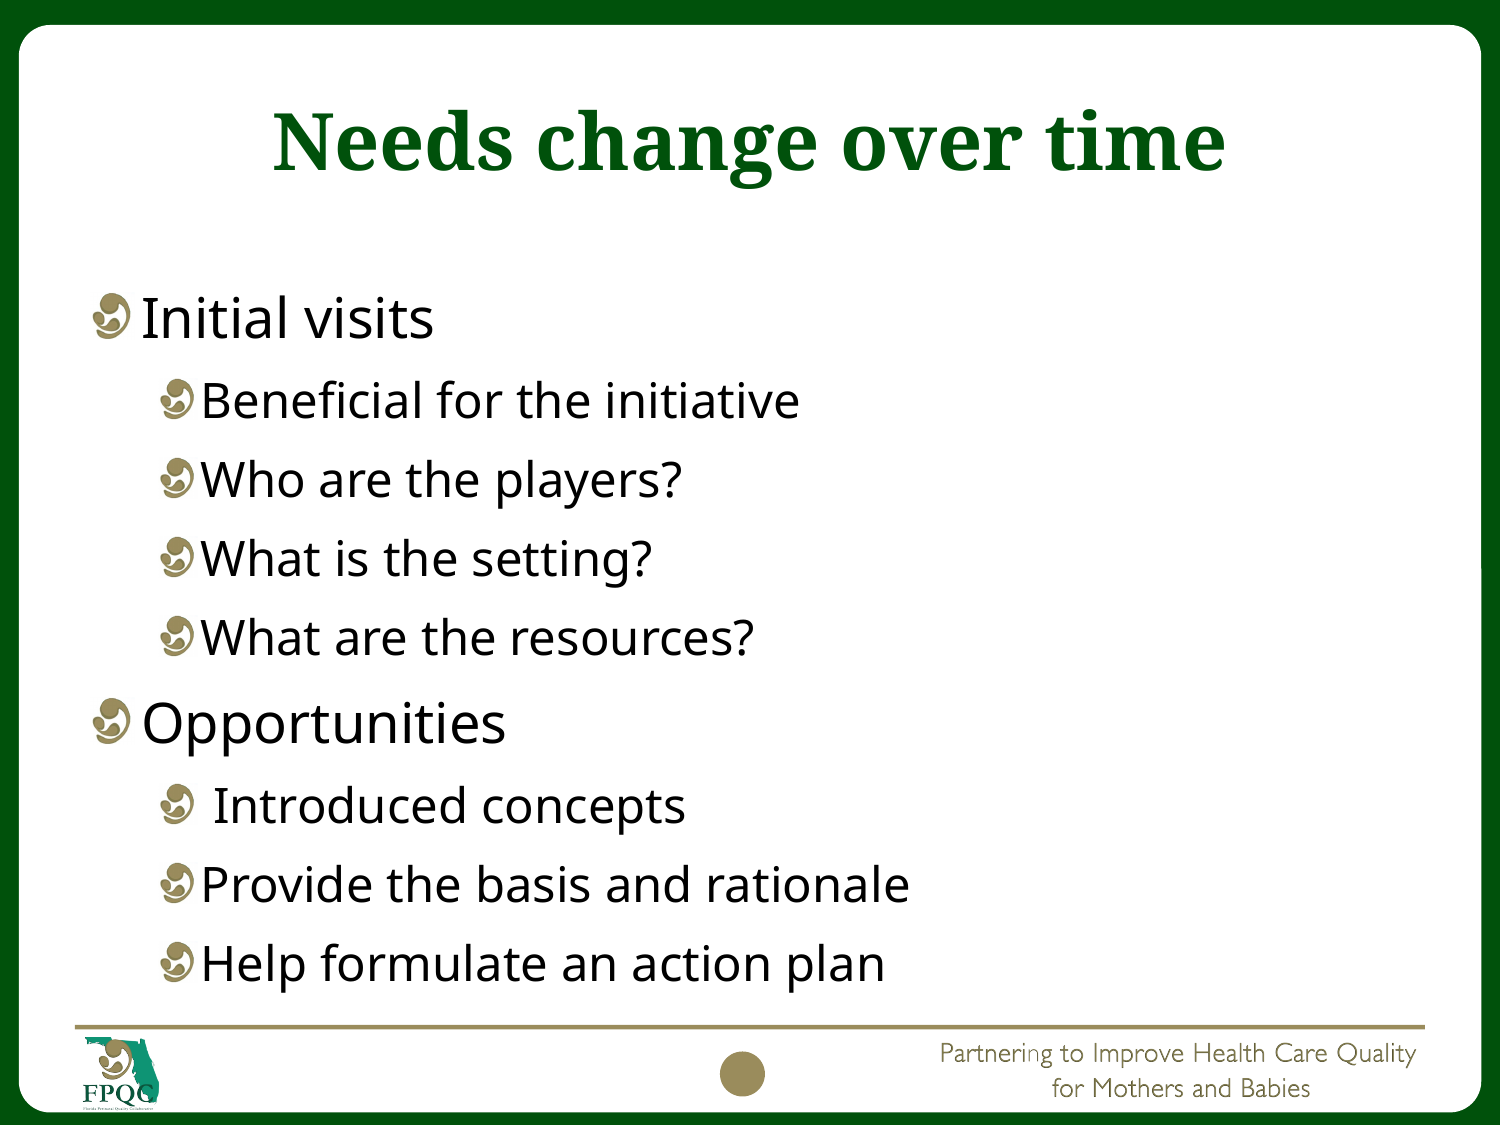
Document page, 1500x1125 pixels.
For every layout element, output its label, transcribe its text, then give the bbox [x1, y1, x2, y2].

picture [158, 862, 202, 904]
picture [158, 536, 202, 578]
picture [82, 1037, 163, 1112]
picture [937, 1037, 1425, 1105]
picture [158, 378, 202, 420]
picture [90, 697, 140, 745]
picture [158, 615, 202, 657]
picture [158, 941, 202, 983]
picture [90, 292, 140, 340]
picture [158, 783, 202, 825]
title Needs change over time [75, 45, 1425, 233]
picture [158, 457, 202, 499]
list Initial visits Beneficial for the initiative Who are the players? What is the setting? What are the resources? Opportunities Introduced concepts Provide the basis and rationale Help formulate an action plan [75, 275, 1425, 1005]
